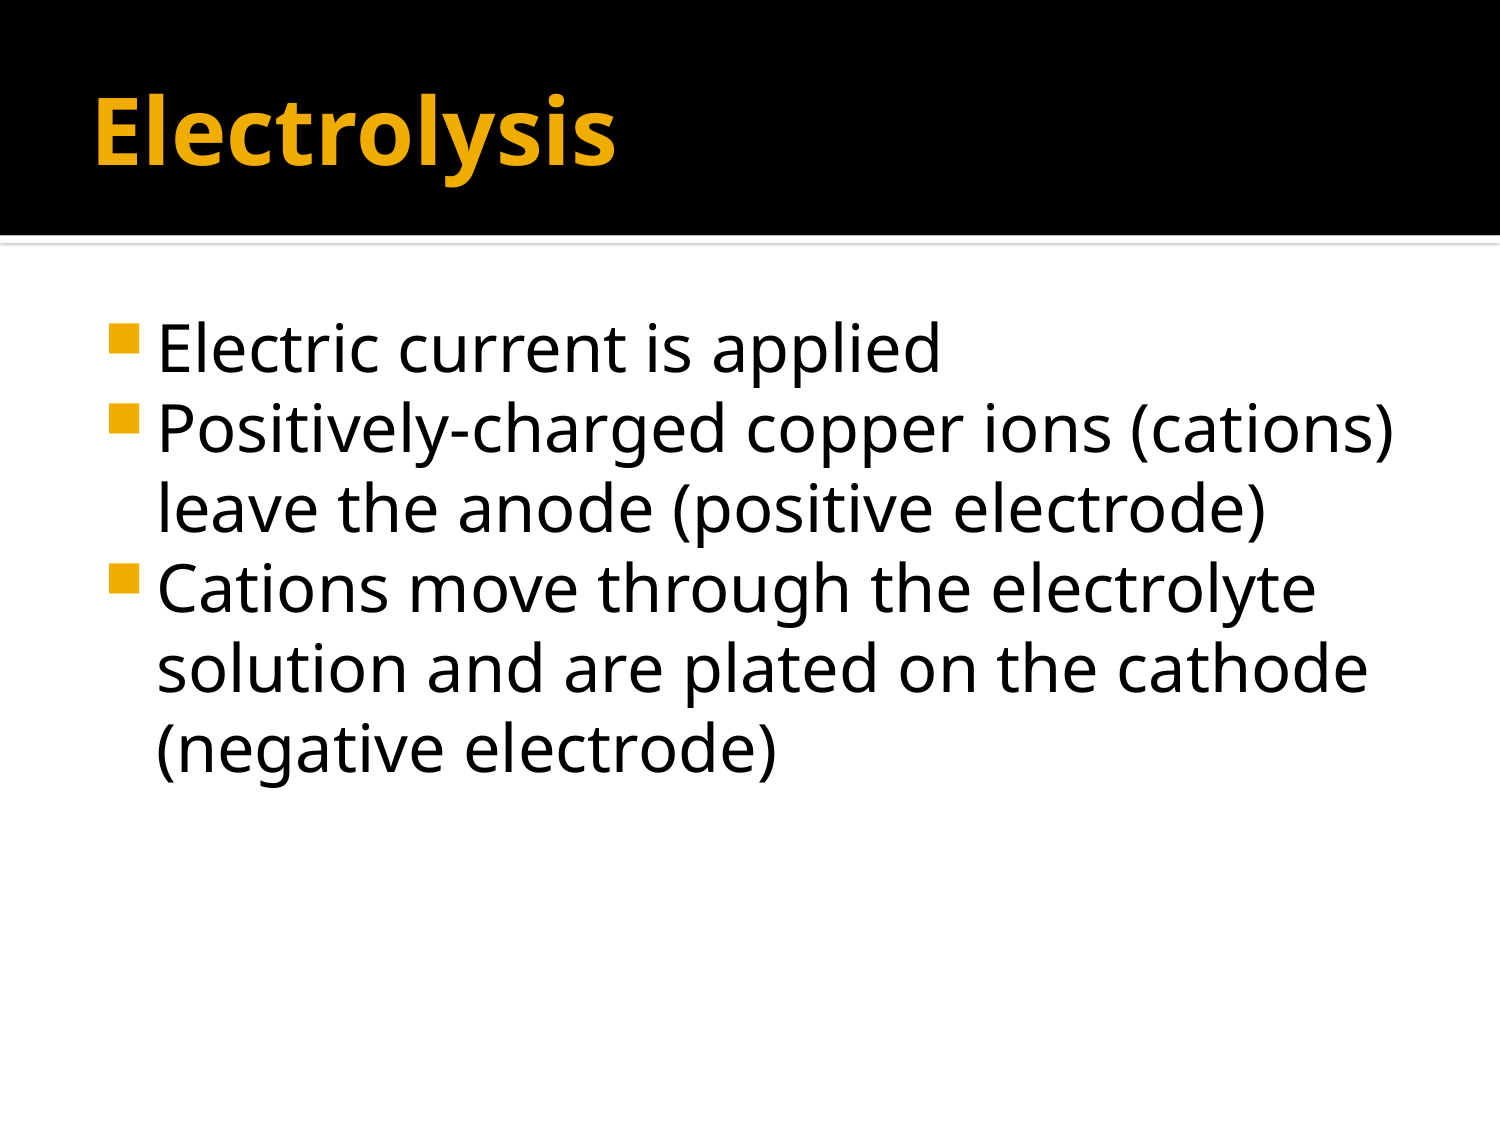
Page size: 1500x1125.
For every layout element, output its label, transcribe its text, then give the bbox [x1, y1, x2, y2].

list Electric current is applied Positively-charged copper ions (cations) leave the anode (positive electrode) Cations move through the electrolyte solution and are plated on the cathode (negative electrode) [75, 291, 1425, 1050]
title Electrolysis [75, 25, 1425, 231]
